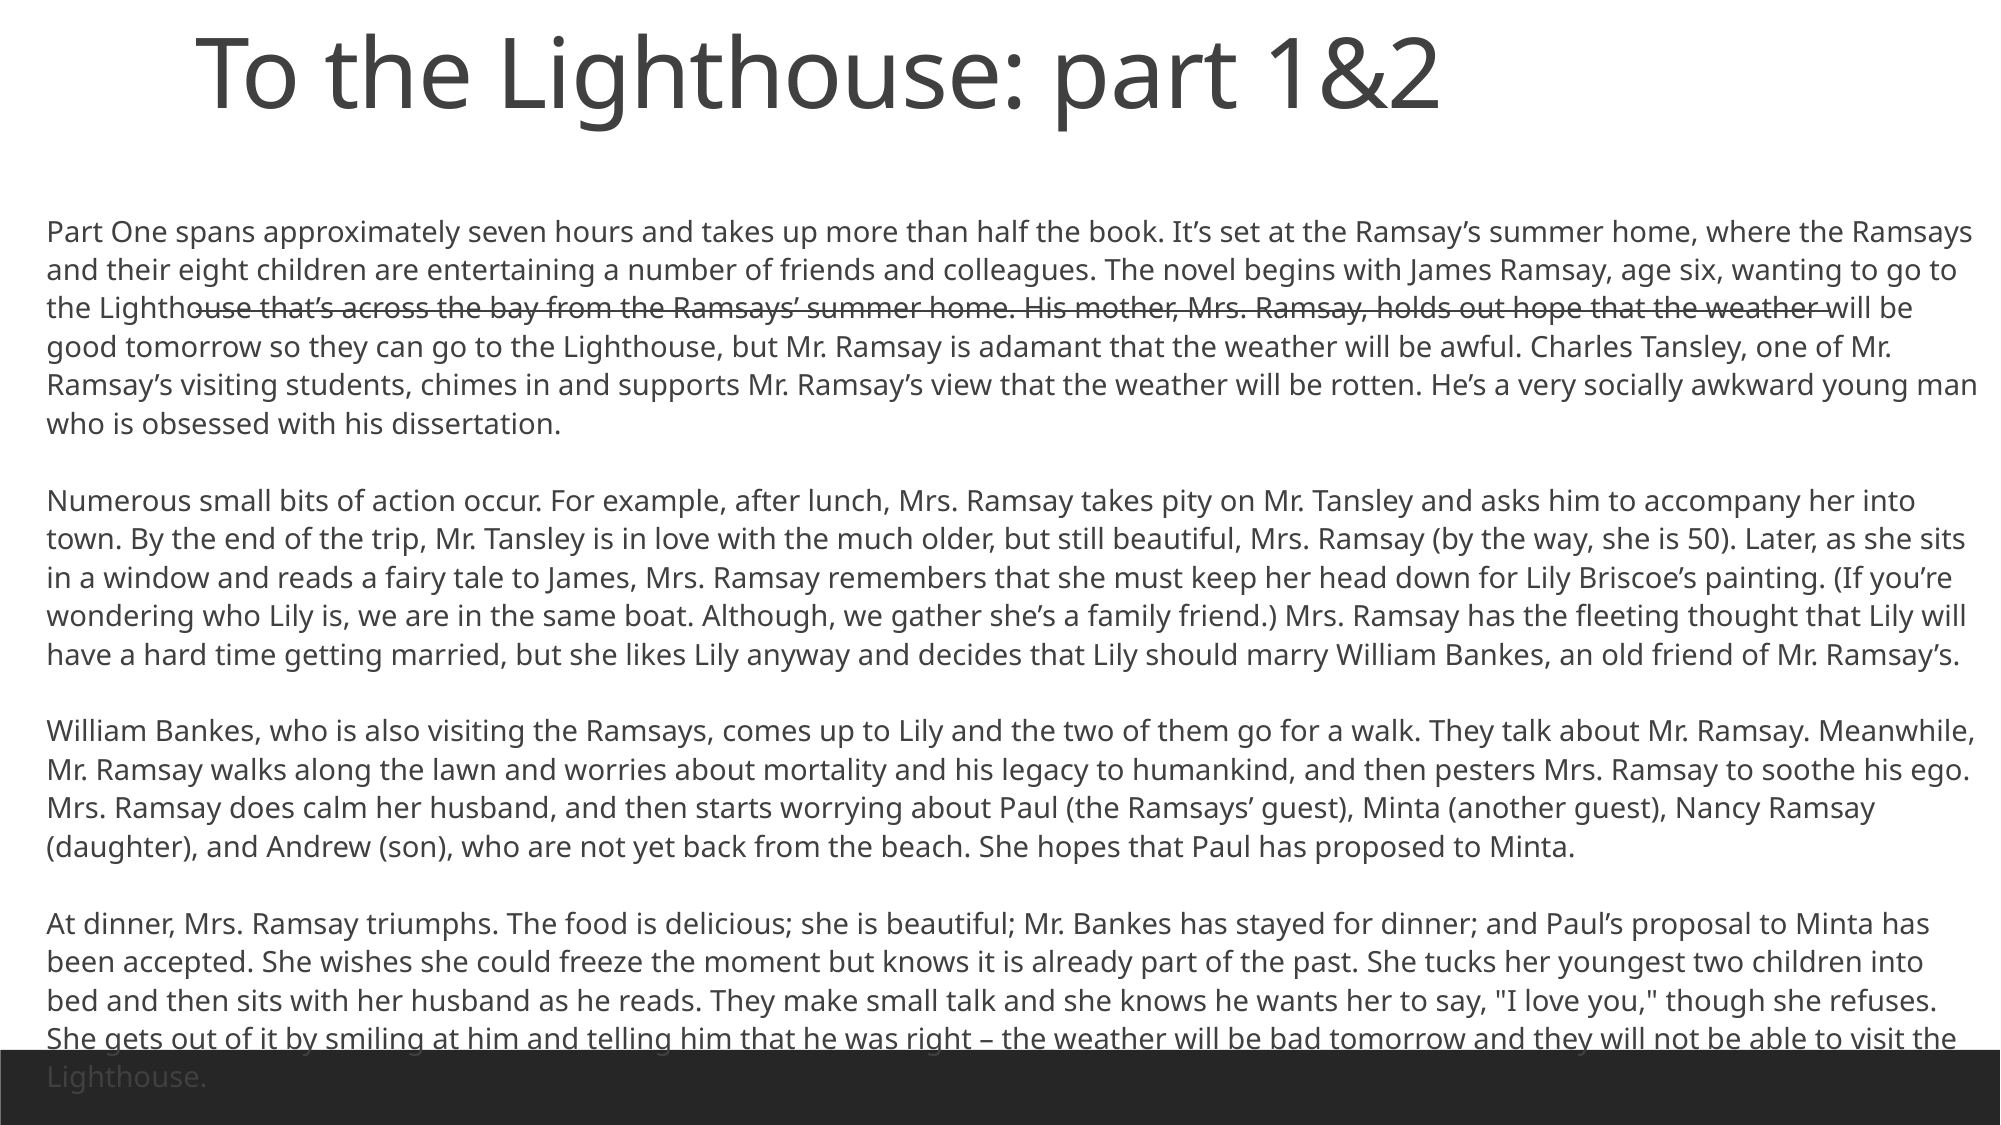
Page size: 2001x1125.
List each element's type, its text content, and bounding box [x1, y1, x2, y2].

list Part One spans approximately seven hours and takes up more than half the book. It’s set at the Ramsay’s summer home, where the Ramsays and their eight children are entertaining a number of friends and colleagues. The novel begins with James Ramsay, age six, wanting to go to the Lighthouse that’s across the bay from the Ramsays’ summer home. His mother, Mrs. Ramsay, holds out hope that the weather will be good tomorrow so they can go to the Lighthouse, but Mr. Ramsay is adamant that the weather will be awful. Charles Tansley, one of Mr. Ramsay’s visiting students, chimes in and supports Mr. Ramsay’s view that the weather will be rotten. He’s a very socially awkward young man who is obsessed with his dissertation. Numerous small bits of action occur. For example, after lunch, Mrs. Ramsay takes pity on Mr. Tansley and asks him to accompany her into town. By the end of the trip, Mr. Tansley is in love with the much older, but still beautiful, Mrs. Ramsay (by the way, she is 50). Later, as she sits in a window and reads a fairy tale to James, Mrs. Ramsay remembers that she must keep her head down for Lily Briscoe’s painting. (If you’re wondering who Lily is, we are in the same boat. Although, we gather she’s a family friend.) Mrs. Ramsay has the fleeting thought that Lily will have a hard time getting married, but she likes Lily anyway and decides that Lily should marry William Bankes, an old friend of Mr. Ramsay’s. William Bankes, who is also visiting the Ramsays, comes up to Lily and the two of them go for a walk. They talk about Mr. Ramsay. Meanwhile, Mr. Ramsay walks along the lawn and worries about mortality and his legacy to humankind, and then pesters Mrs. Ramsay to soothe his ego. Mrs. Ramsay does calm her husband, and then starts worrying about Paul (the Ramsays’ guest), Minta (another guest), Nancy Ramsay (daughter), and Andrew (son), who are not yet back from the beach. She hopes that Paul has proposed to Minta. At dinner, Mrs. Ramsay triumphs. The food is delicious; she is beautiful; Mr. Bankes has stayed for dinner; and Paul’s proposal to Minta has been accepted. She wishes she could freeze the moment but knows it is already part of the past. She tucks her youngest two children into bed and then sits with her husband as he reads. They make small talk and she knows he wants her to say, "I love you," though she refuses. She gets out of it by smiling at him and telling him that he was right – the weather will be bad tomorrow and they will not be able to visit the Lighthouse. [31, 137, 1984, 1049]
title To the Lighthouse: part 1&2 [180, 13, 1830, 137]
